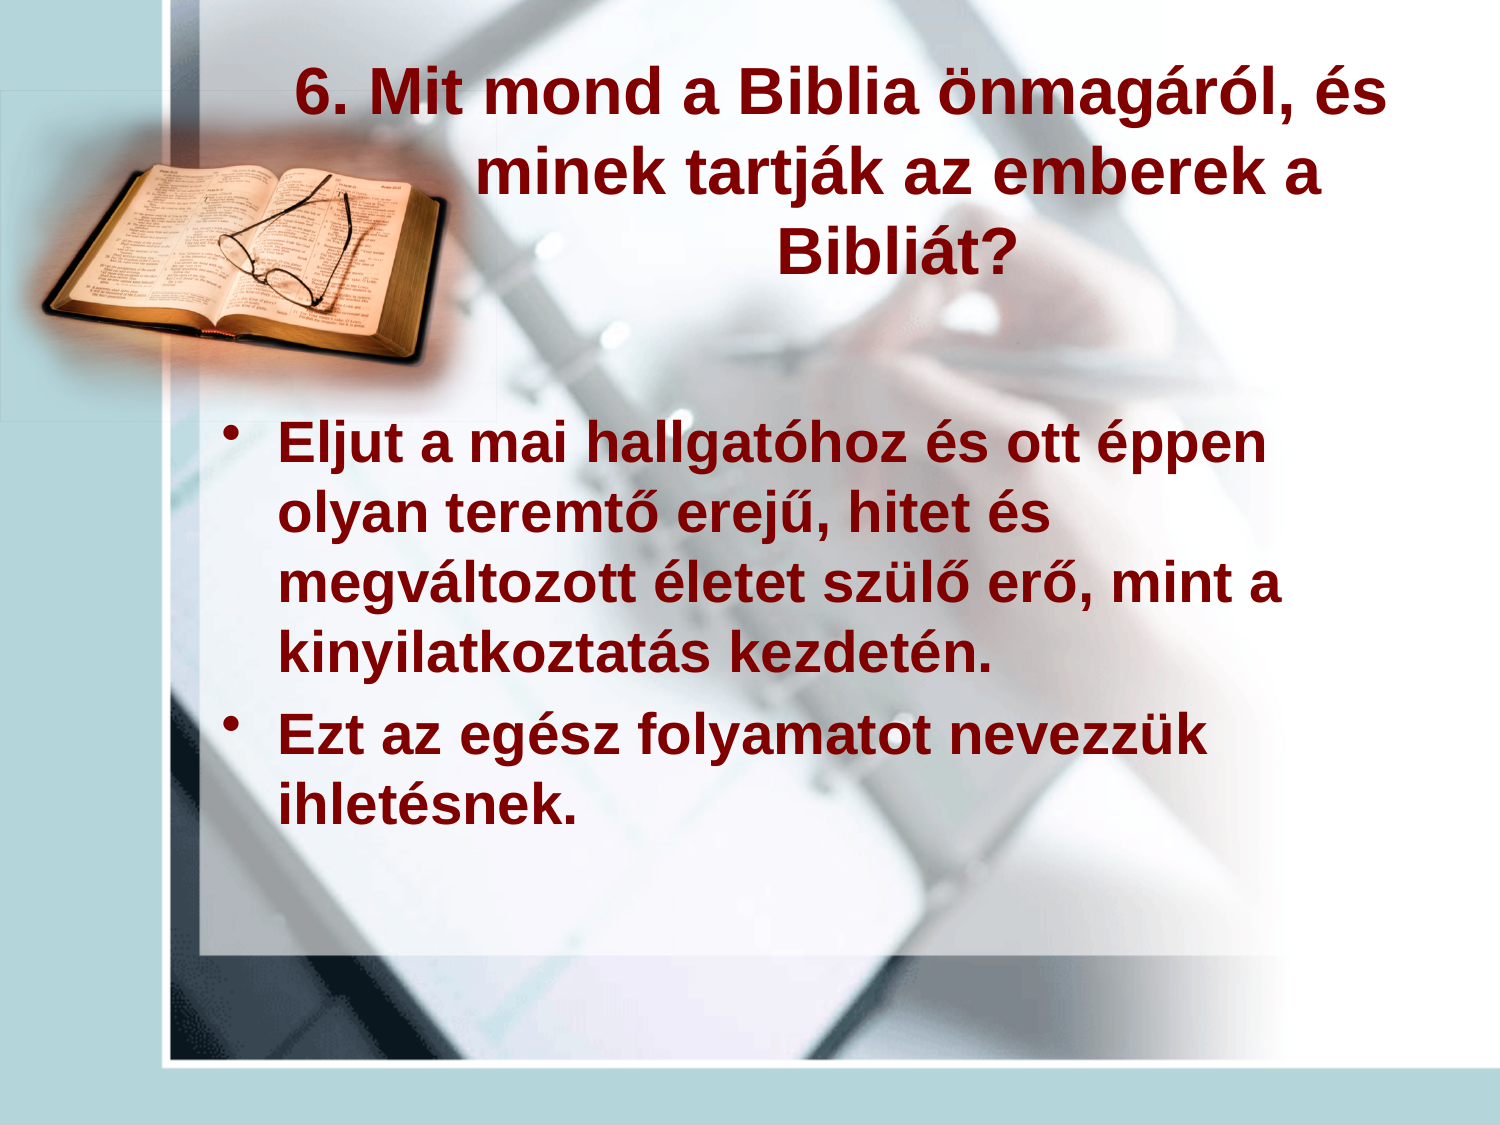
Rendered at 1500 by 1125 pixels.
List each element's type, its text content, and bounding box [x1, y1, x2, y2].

title 6. Mit mond a Biblia önmagáról, és minek tartják az emberek a Bibliát? [237, 45, 1447, 291]
picture [0, 0, 1500, 1125]
list Eljut a mai hallgatóhoz és ott éppen olyan teremtő erejű, hitet és megváltozott életet szülő erő, mint a kinyilatkoztatás kezdetén. Ezt az egész folyamatot nevezzük ihletésnek. [206, 397, 1407, 1059]
